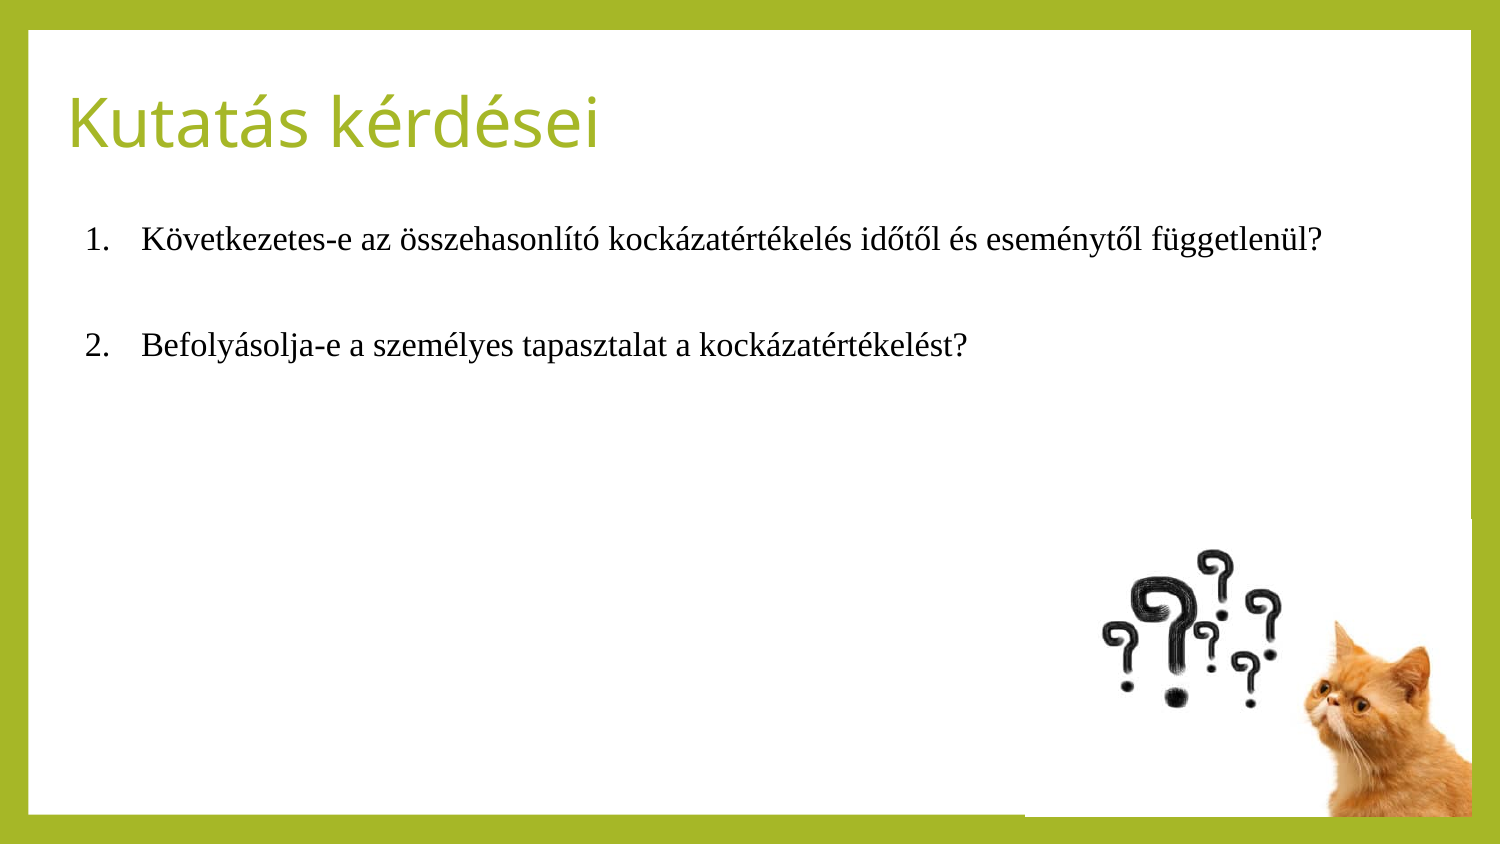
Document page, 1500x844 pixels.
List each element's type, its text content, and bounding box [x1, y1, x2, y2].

list Következetes-e az összehasonlító kockázatértékelés időtől és eseménytől függetlenül? Befolyásolja-e a személyes tapasztalat a kockázatértékelést? [51, 189, 1449, 750]
title Kutatás kérdései [51, 72, 1449, 167]
picture [1024, 519, 1472, 817]
